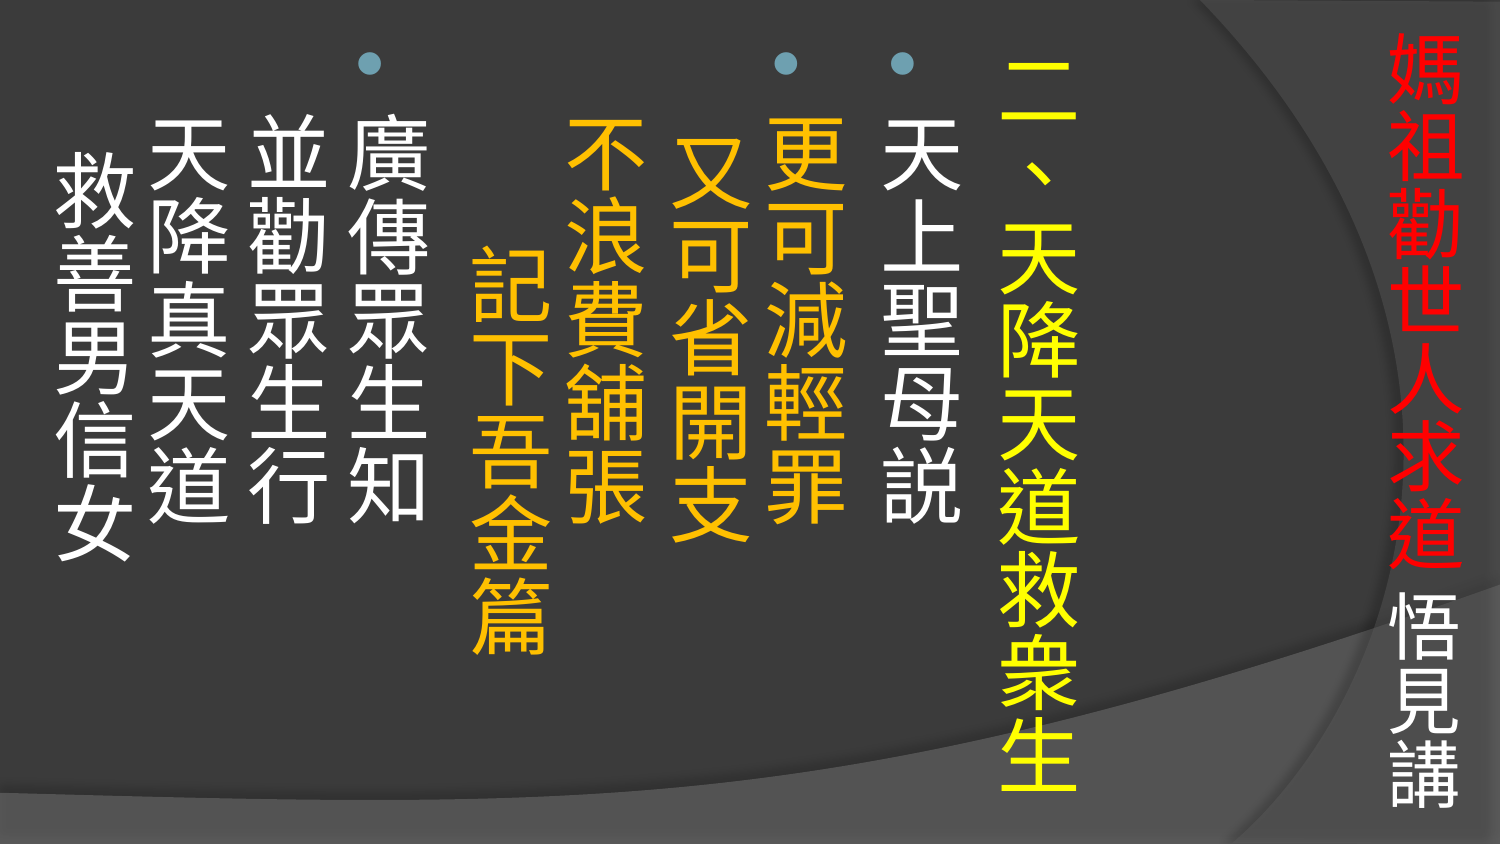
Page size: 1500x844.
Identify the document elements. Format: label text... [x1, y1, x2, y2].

list 二、天降天道救衆生 天上聖母説 更可減輕罪 又可省開支 不浪費舖張 記下吾金篇 廣傳眾生知 並勸眾生行 天降真天道 救善男信女 [29, 27, 1365, 820]
title 媽祖勸世人求道 悟見講 [1364, 21, 1483, 820]
